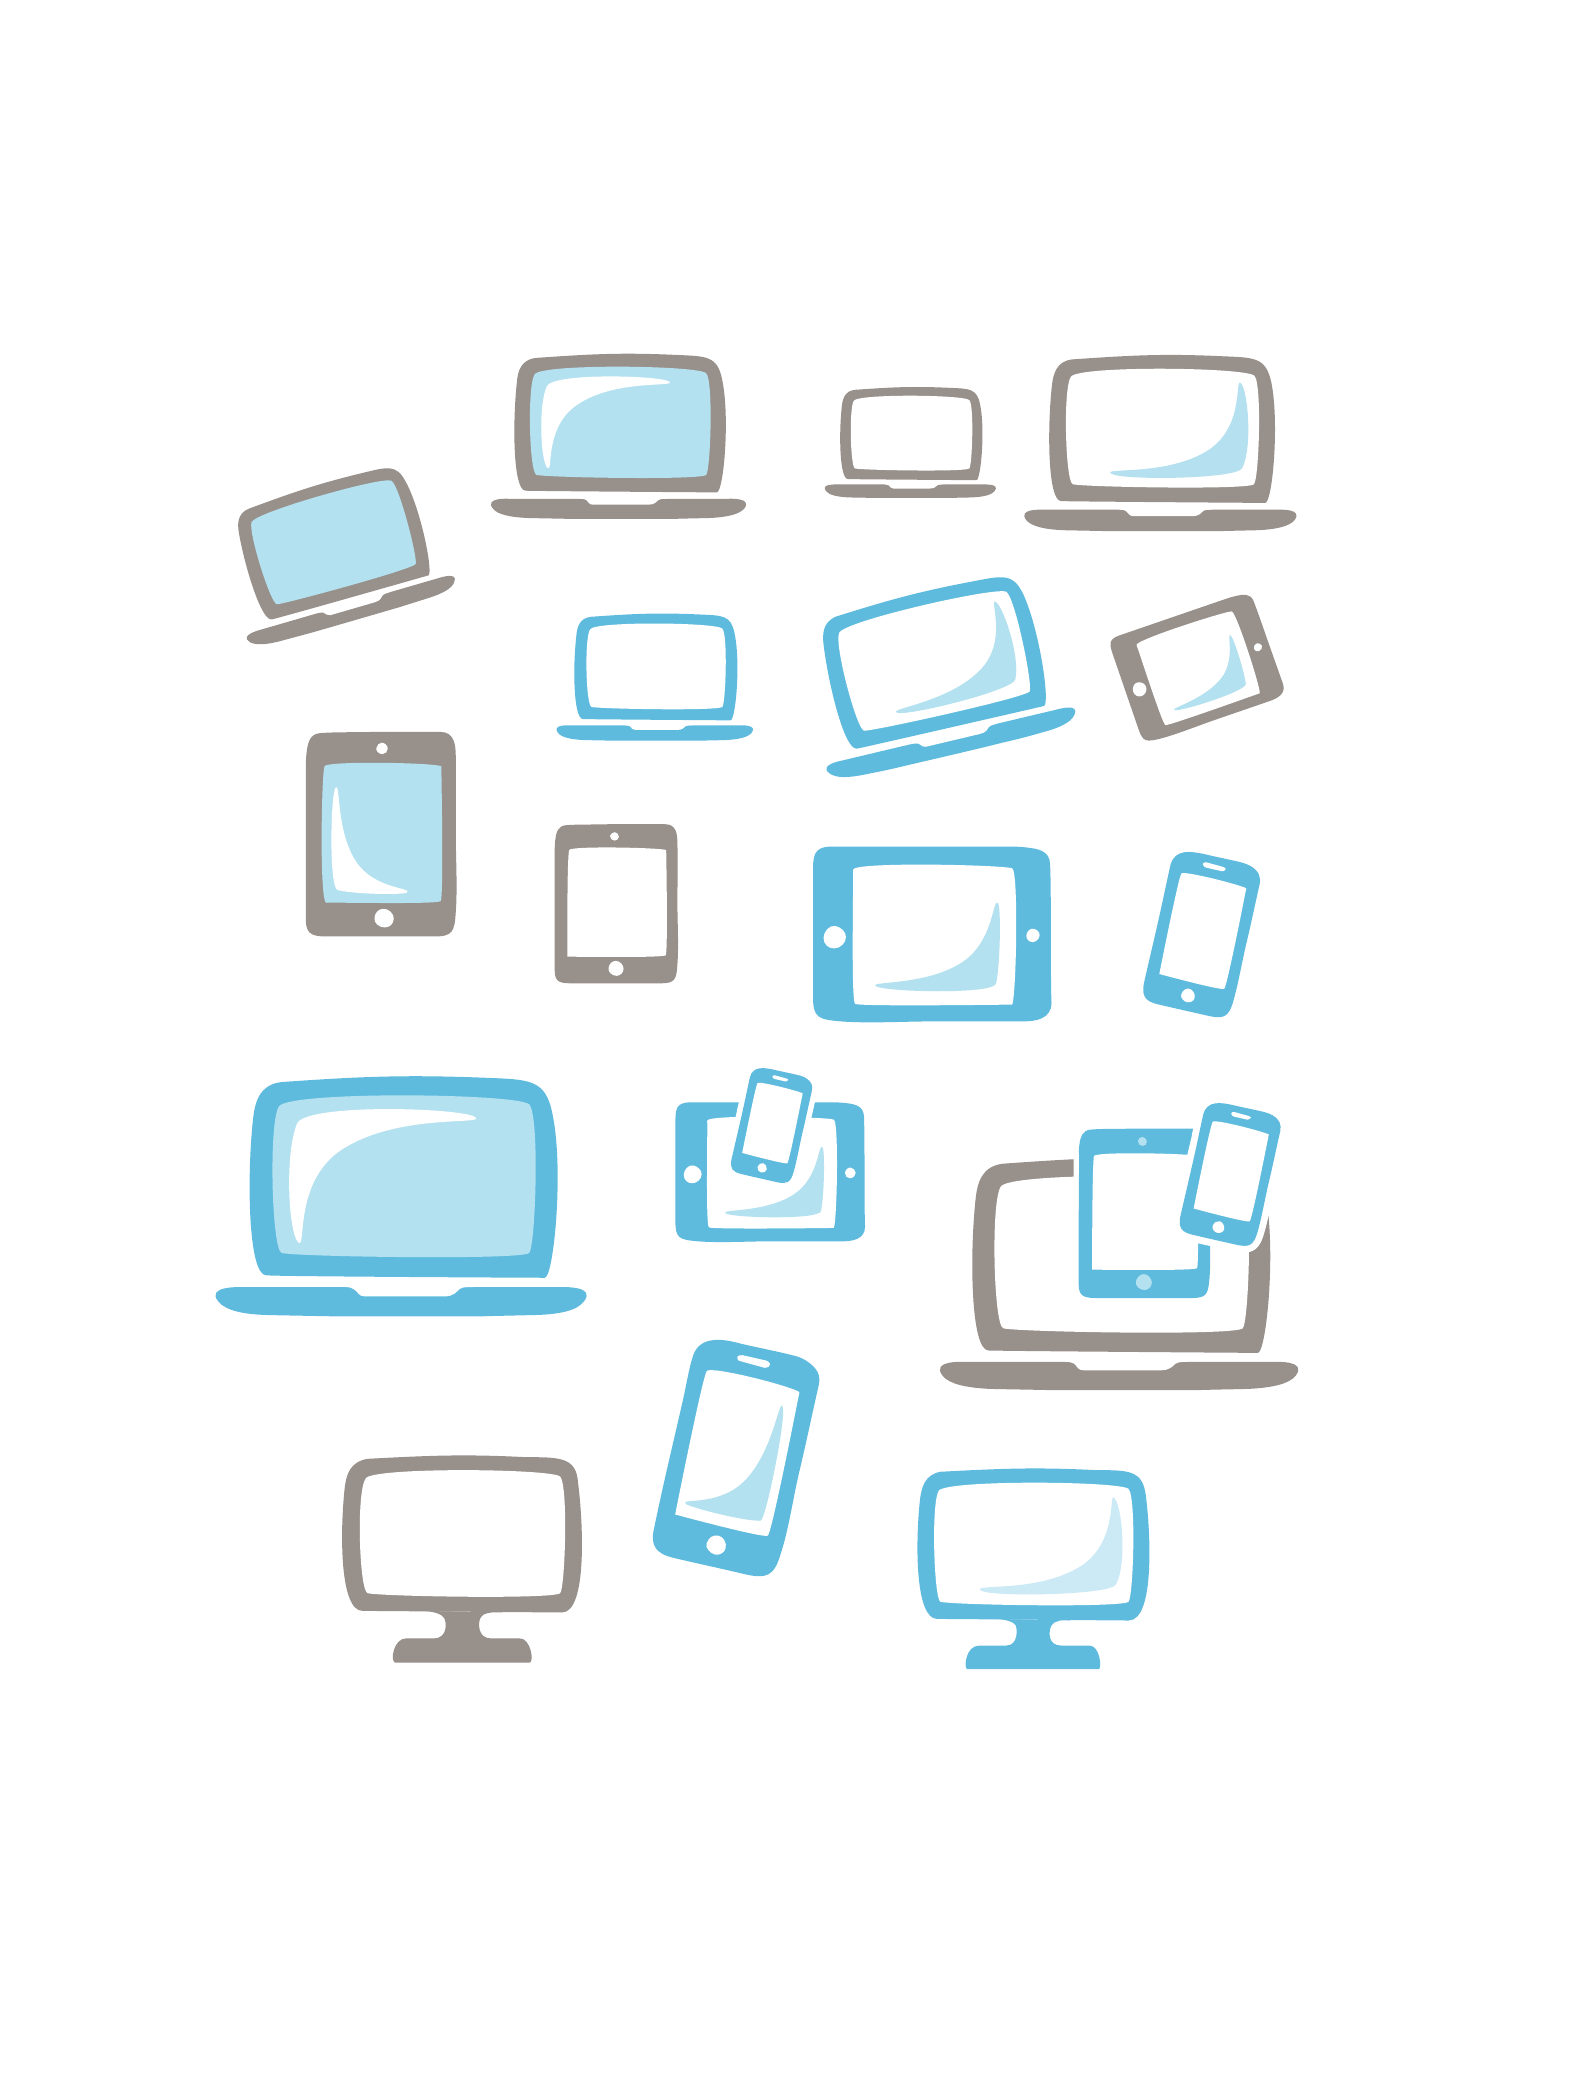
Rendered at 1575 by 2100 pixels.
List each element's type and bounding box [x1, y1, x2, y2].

picture [336, 1448, 590, 1670]
picture [208, 1069, 594, 1324]
picture [1019, 349, 1302, 536]
picture [552, 609, 757, 745]
picture [545, 817, 687, 991]
picture [641, 1328, 831, 1588]
picture [669, 1062, 871, 1249]
picture [1135, 843, 1269, 1026]
picture [821, 383, 1000, 502]
picture [1116, 606, 1278, 729]
picture [271, 752, 491, 917]
picture [486, 348, 751, 524]
picture [910, 1461, 1156, 1676]
picture [802, 586, 1068, 762]
picture [933, 1095, 1306, 1397]
picture [222, 478, 448, 628]
picture [804, 838, 1059, 1031]
